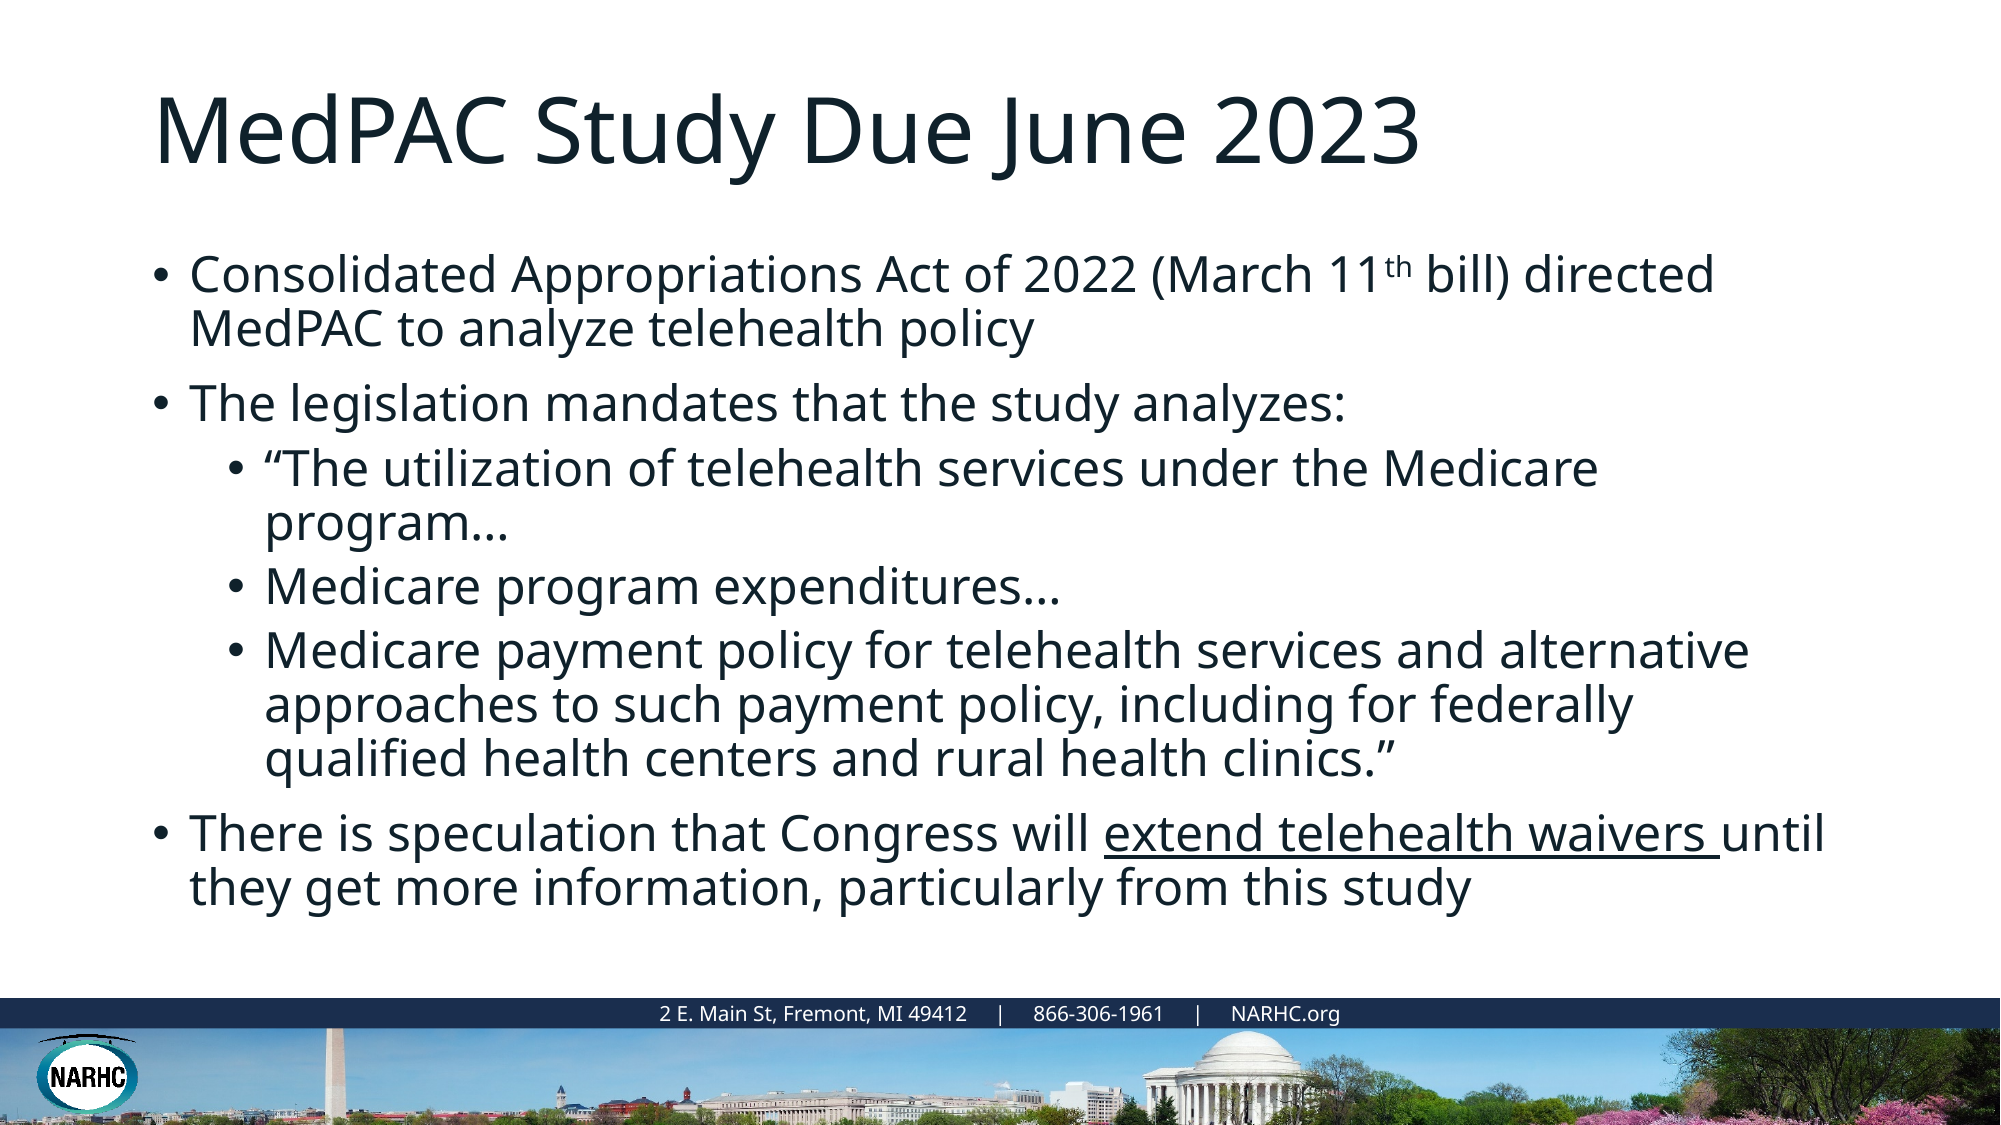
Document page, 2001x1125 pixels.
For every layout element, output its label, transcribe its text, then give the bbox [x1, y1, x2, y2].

picture [0, 1029, 2000, 1125]
list Consolidated Appropriations Act of 2022 (March 11th bill) directed MedPAC to analyze telehealth policy The legislation mandates that the study analyzes: “The utilization of telehealth services under the Medicare program… Medicare program expenditures… Medicare payment policy for telehealth services and alternative approaches to such payment policy, including for federally qualified health centers and rural health clinics.” There is speculation that Congress will extend telehealth waivers until they get more information, particularly from this study [137, 242, 1863, 933]
title MedPAC Study Due June 2023 [137, 24, 1863, 242]
